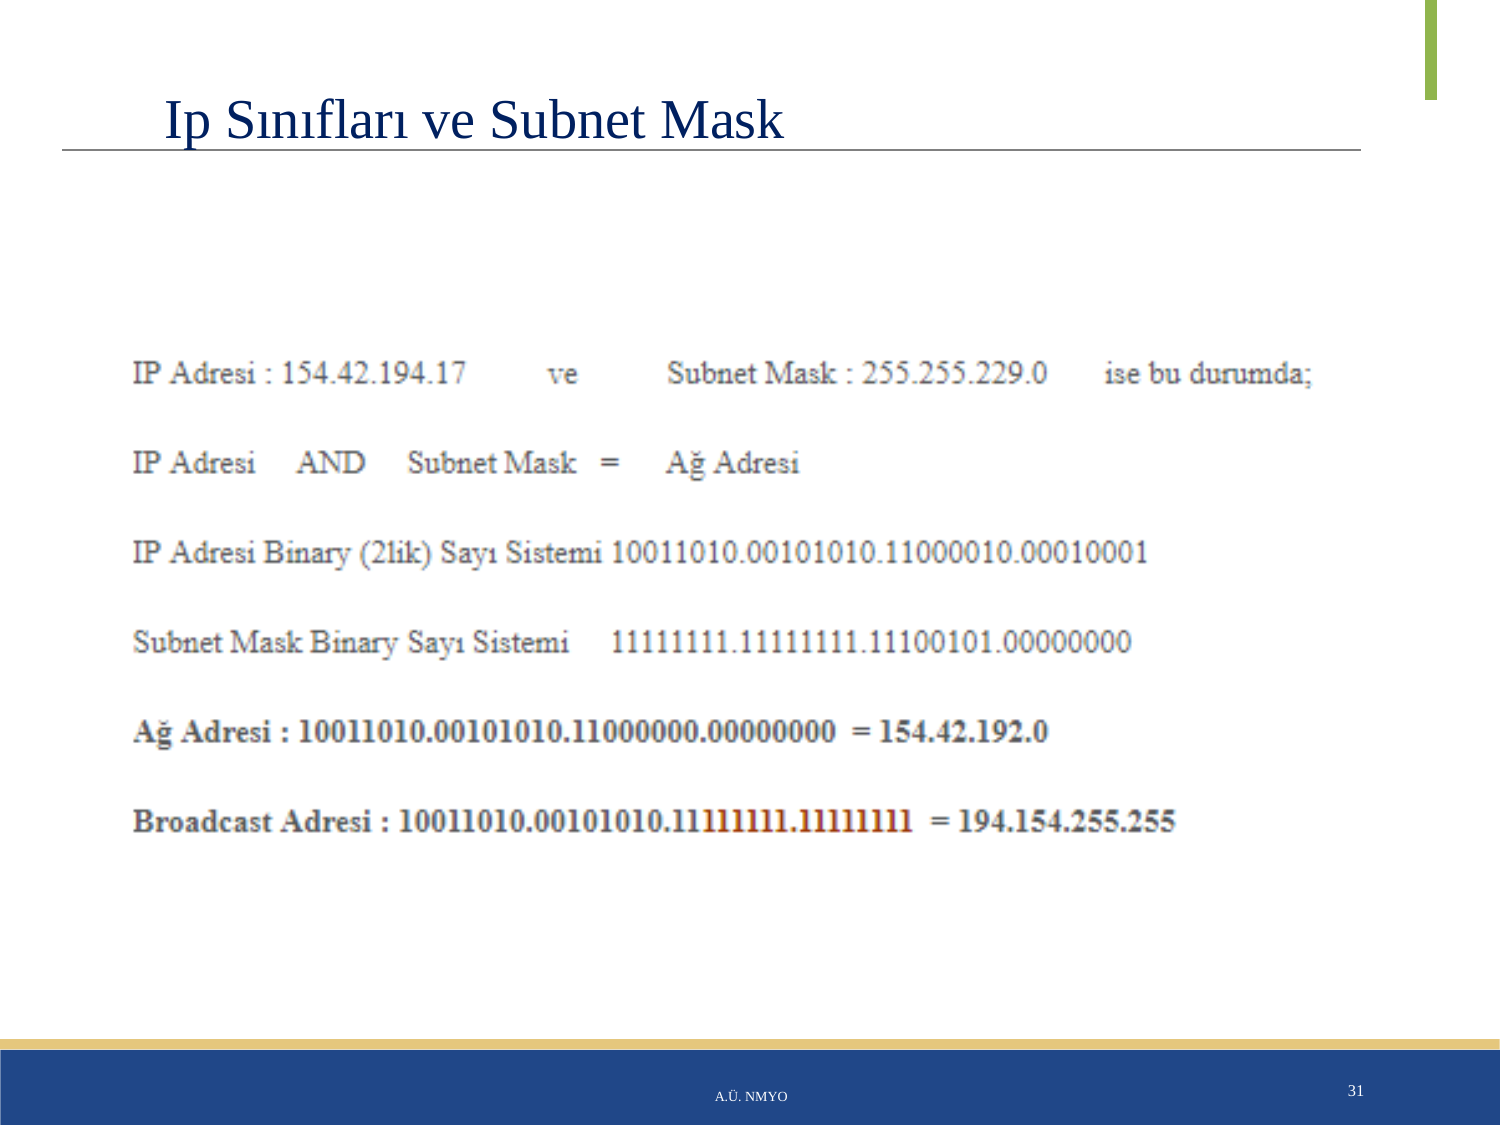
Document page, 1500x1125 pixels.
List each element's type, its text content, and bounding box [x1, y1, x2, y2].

slide_number 31 [1218, 1059, 1380, 1120]
title Ip Sınıfları ve Subnet Mask [62, 0, 1438, 150]
text_box [112, 332, 1388, 895]
footer A.Ü. NMYO [453, 895, 1047, 1125]
